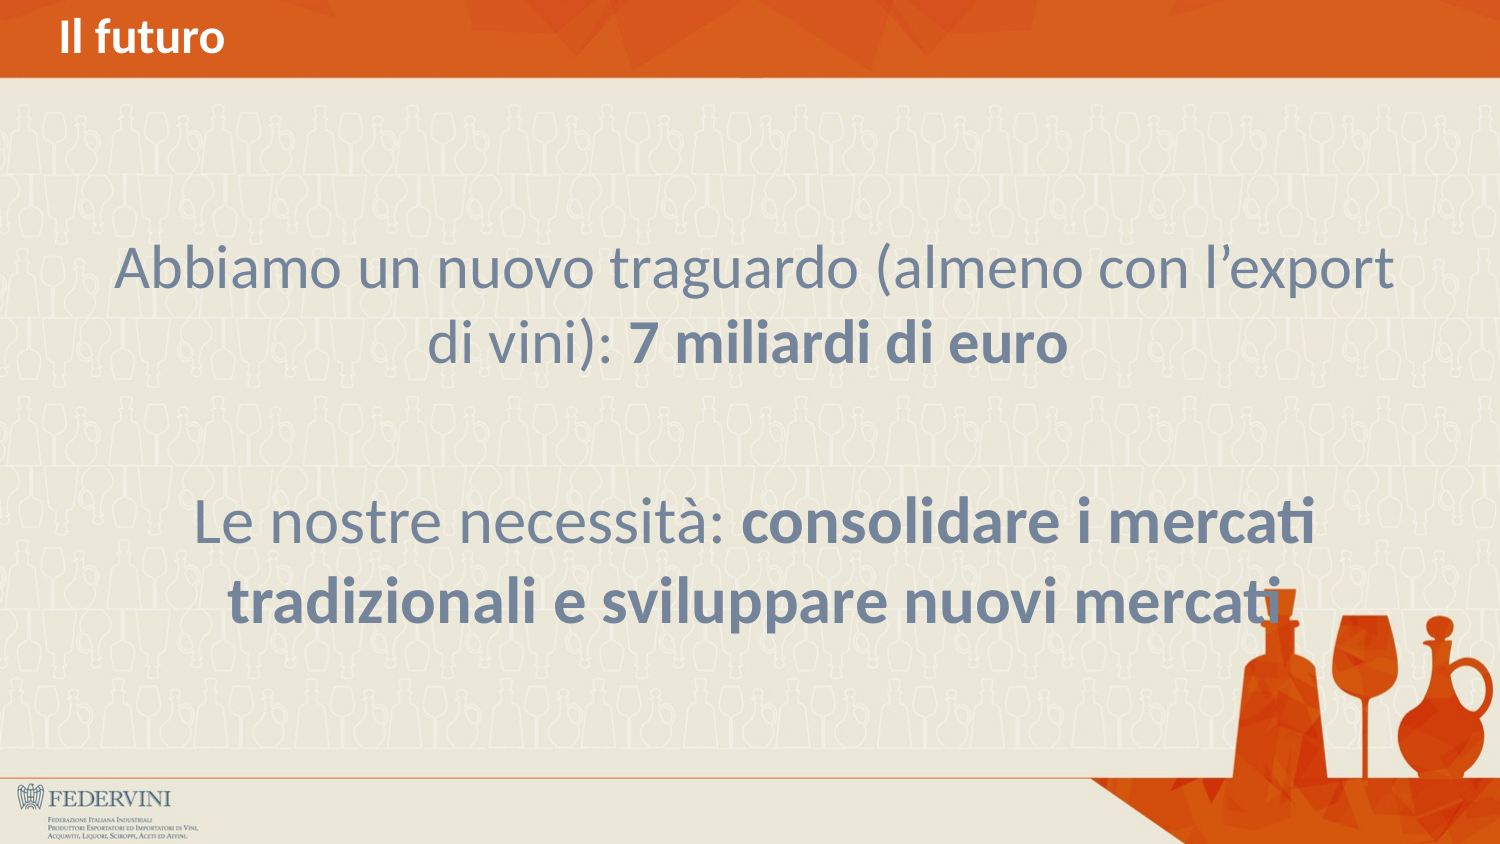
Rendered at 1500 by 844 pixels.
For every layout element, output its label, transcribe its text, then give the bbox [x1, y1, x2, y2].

title Il futuro [43, 0, 1365, 105]
picture [0, 0, 1500, 844]
list Abbiamo un nuovo traguardo (almeno con l’export di vini): 7 miliardi di euro Le nostre necessità: consolidare i mercati tradizionali e sviluppare nuovi mercati [84, 131, 1427, 754]
